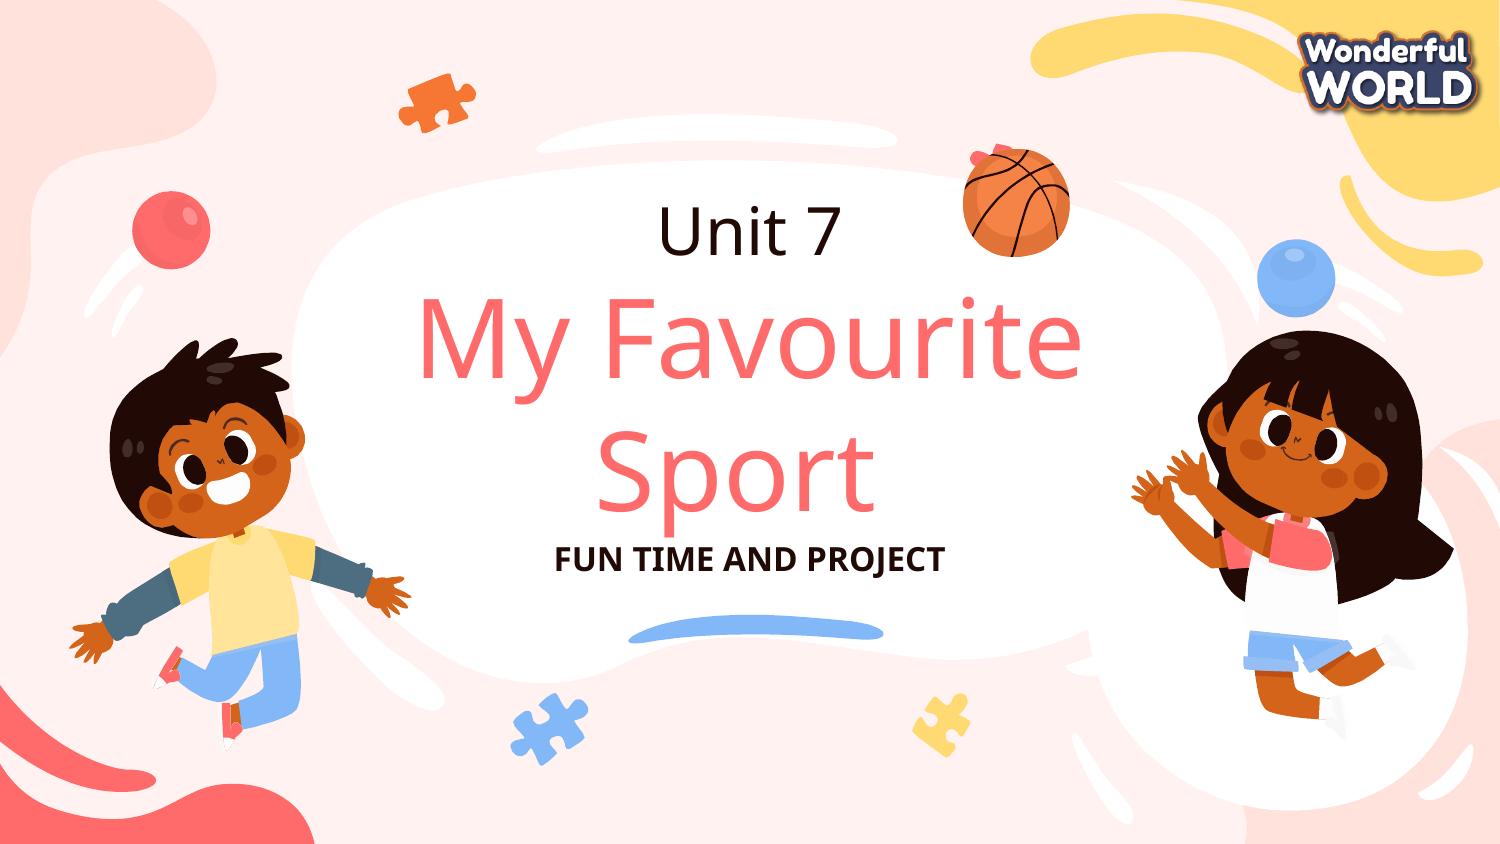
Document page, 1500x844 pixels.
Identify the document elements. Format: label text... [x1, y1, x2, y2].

subtitle FUN TIME AND PROJECT [430, 523, 1066, 602]
picture [1293, 26, 1487, 120]
title Unit 7 My Favourite Sport [310, 255, 1190, 467]
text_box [68, 338, 412, 753]
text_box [1127, 329, 1455, 734]
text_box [1071, 399, 1500, 825]
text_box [962, 148, 1070, 258]
text_box [628, 614, 884, 644]
